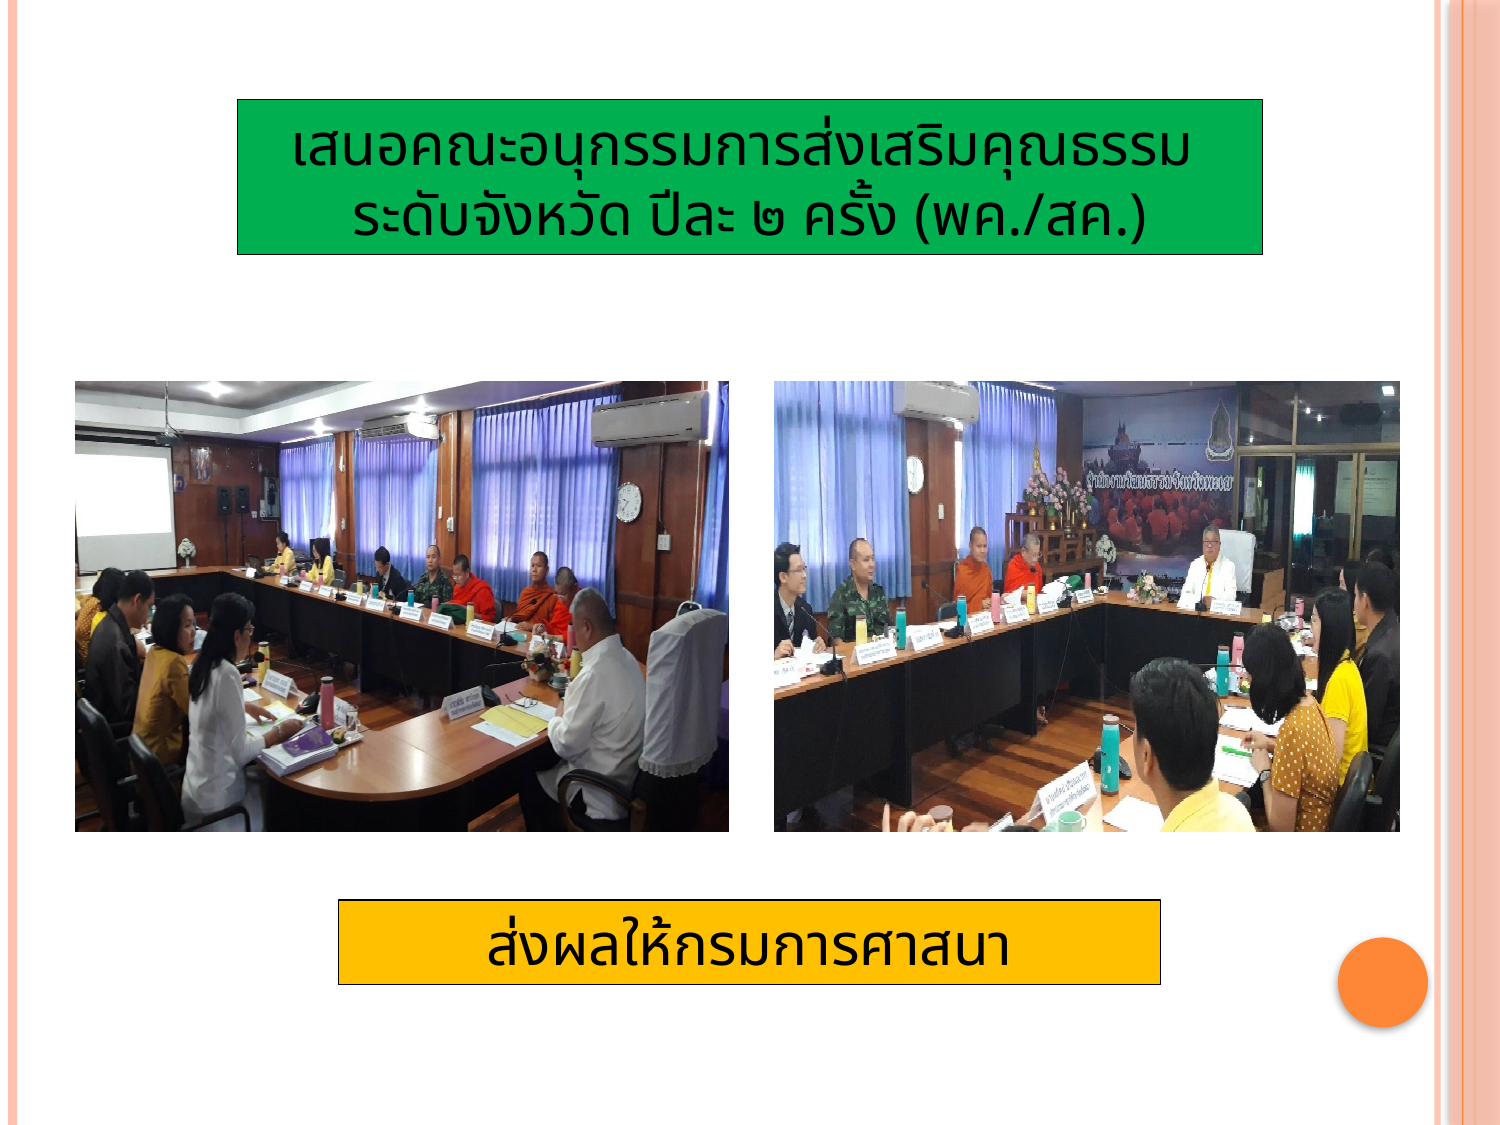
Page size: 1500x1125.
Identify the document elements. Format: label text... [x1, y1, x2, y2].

picture [74, 380, 730, 832]
picture [774, 380, 1401, 832]
text_box ส่งผลให้กรมการศาสนา [338, 900, 1161, 985]
text_box เสนอคณะอนุกรรมการส่งเสริมคุณธรรม ระดับจังหวัด ปีละ ๒ ครั้ง (พค./สค.) [237, 99, 1263, 255]
